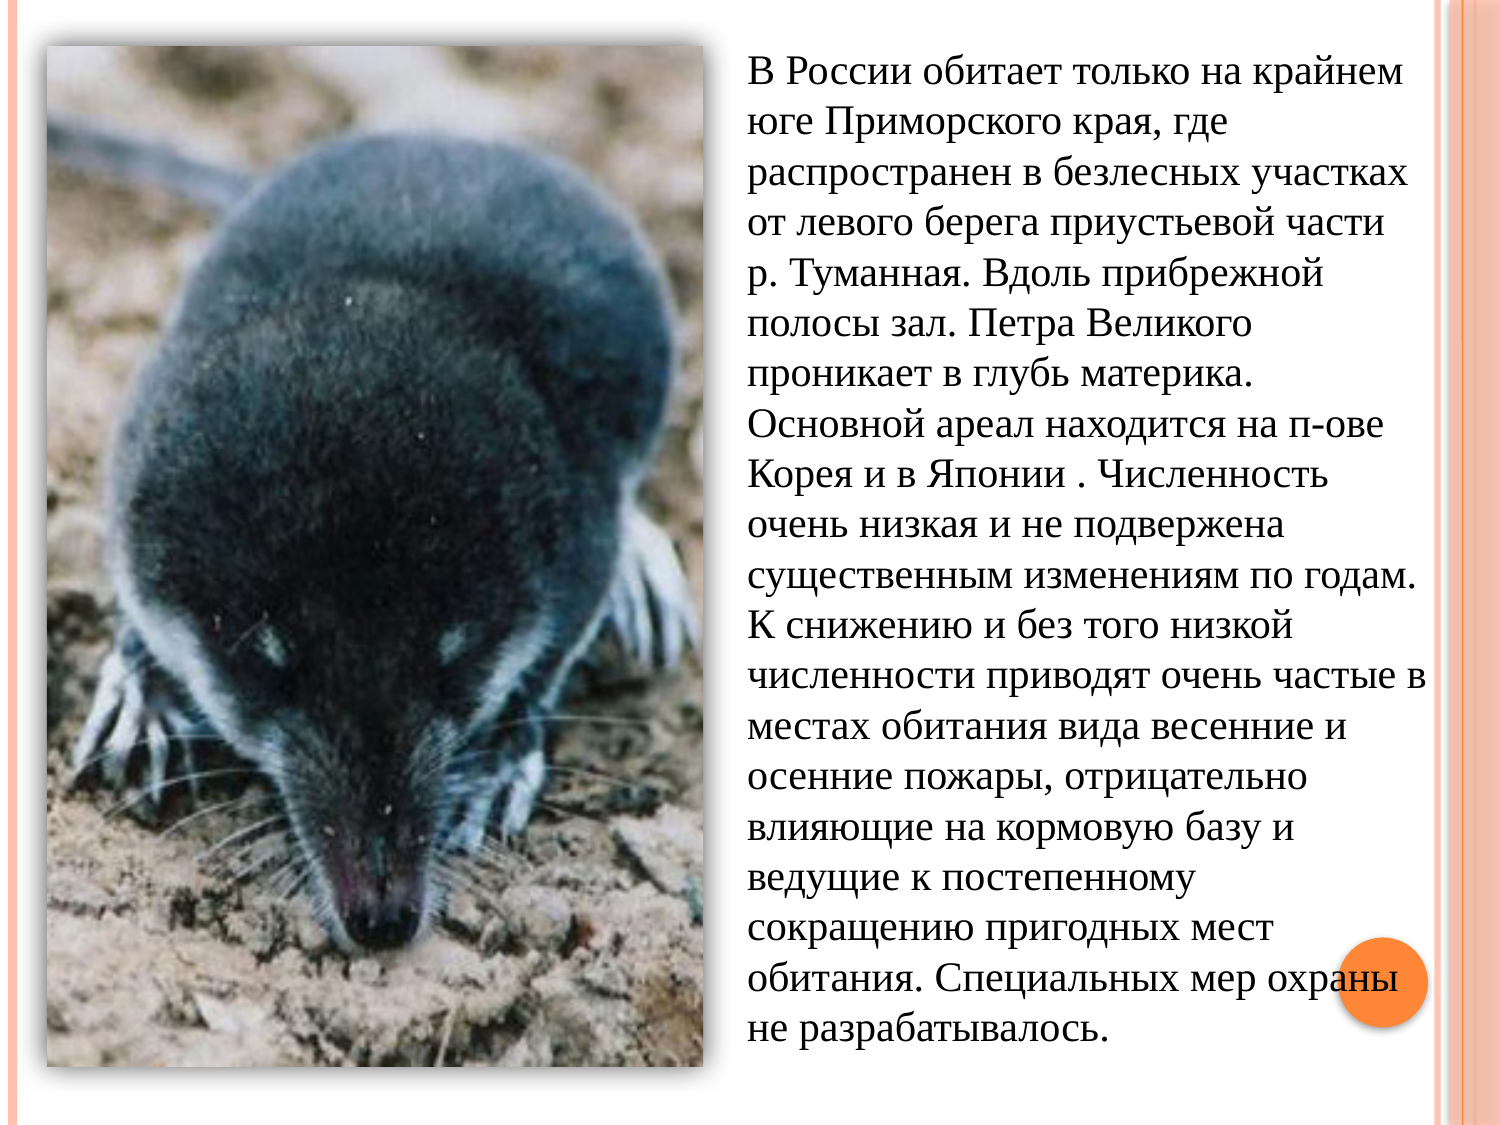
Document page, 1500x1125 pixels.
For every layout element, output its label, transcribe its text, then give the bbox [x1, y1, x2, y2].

list В России обитает только на крайнем юге Приморского края, где распространен в безлесных участках от левого берега приустьевой части р. Туманная. Вдоль прибрежной полосы зал. Петра Великого проникает в глубь материка. Основной ареал находится на п-ове Корея и в Японии . Численность очень низкая и не подвержена существенным изменениям по годам. К снижению и без того низкой численности приводят очень частые в местах обитания вида весенние и осенние пожары, отрицательно влияющие на кормовую базу и ведущие к постепенному сокращению пригодных мест обитания. Специальных мер охраны не разрабатывалось. [716, 35, 1442, 1062]
picture [46, 46, 704, 1067]
